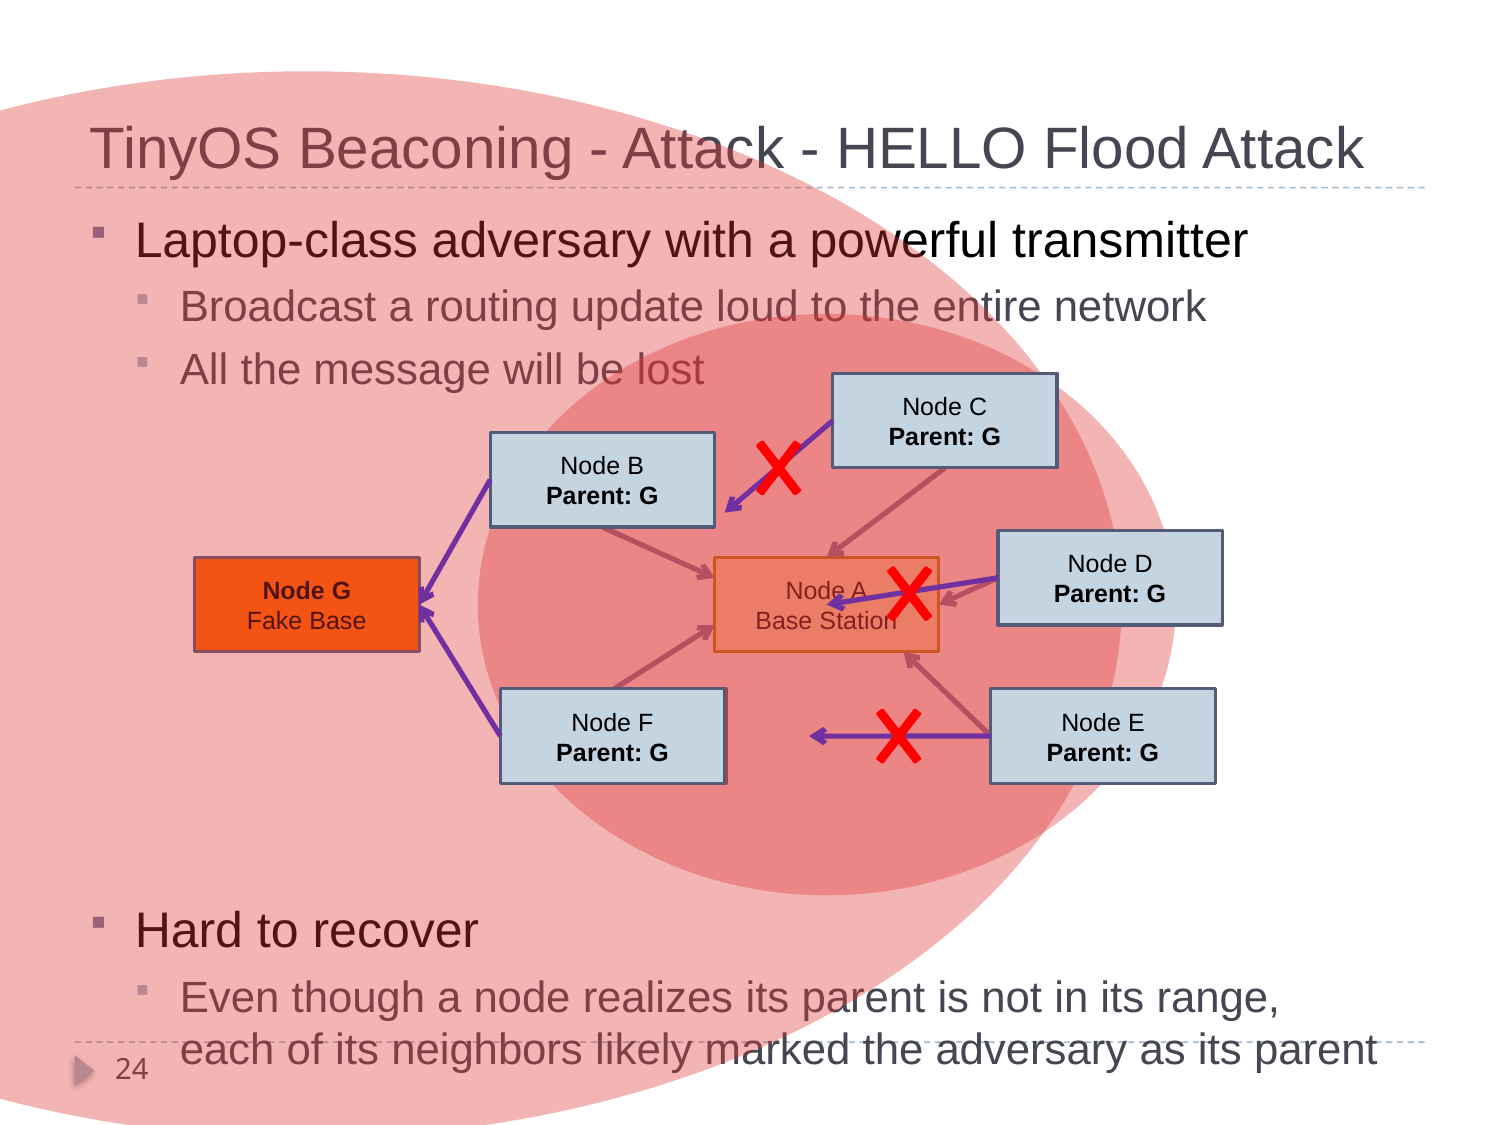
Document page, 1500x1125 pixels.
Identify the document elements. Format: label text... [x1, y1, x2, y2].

text_box [1059, 385, 1166, 529]
text_box Node D Parent: G [996, 529, 1224, 627]
text_box [876, 708, 897, 735]
text_box [887, 617, 898, 621]
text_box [826, 467, 946, 558]
text_box [904, 751, 922, 764]
text_box [887, 570, 903, 577]
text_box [826, 577, 999, 605]
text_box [903, 651, 992, 735]
title TinyOS Beaconing - Attack - HELLO Flood Attack [75, 24, 1425, 188]
text_box Node B Parent: G [489, 431, 716, 529]
text_box [876, 749, 895, 764]
text_box Node C Parent: G [831, 372, 1059, 469]
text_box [613, 624, 715, 690]
text_box [921, 617, 932, 621]
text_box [724, 420, 833, 513]
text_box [418, 604, 501, 737]
list Laptop-class adversary with a powerful transmitter Broadcast a routing update loud to the entire network All the message will be lost Hard to recover Even though a node realizes its parent is not in its range, each of its neighbors likely marked the adversary as its parent [842, 200, 1425, 1010]
text_box [0, 69, 1123, 1125]
text_box [916, 570, 933, 577]
text_box Node F Parent: G [499, 687, 726, 785]
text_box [602, 526, 715, 579]
text_box Node E Parent: G [989, 687, 1217, 785]
text_box [1114, 627, 1177, 687]
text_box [418, 479, 491, 604]
text_box [1046, 785, 1103, 833]
